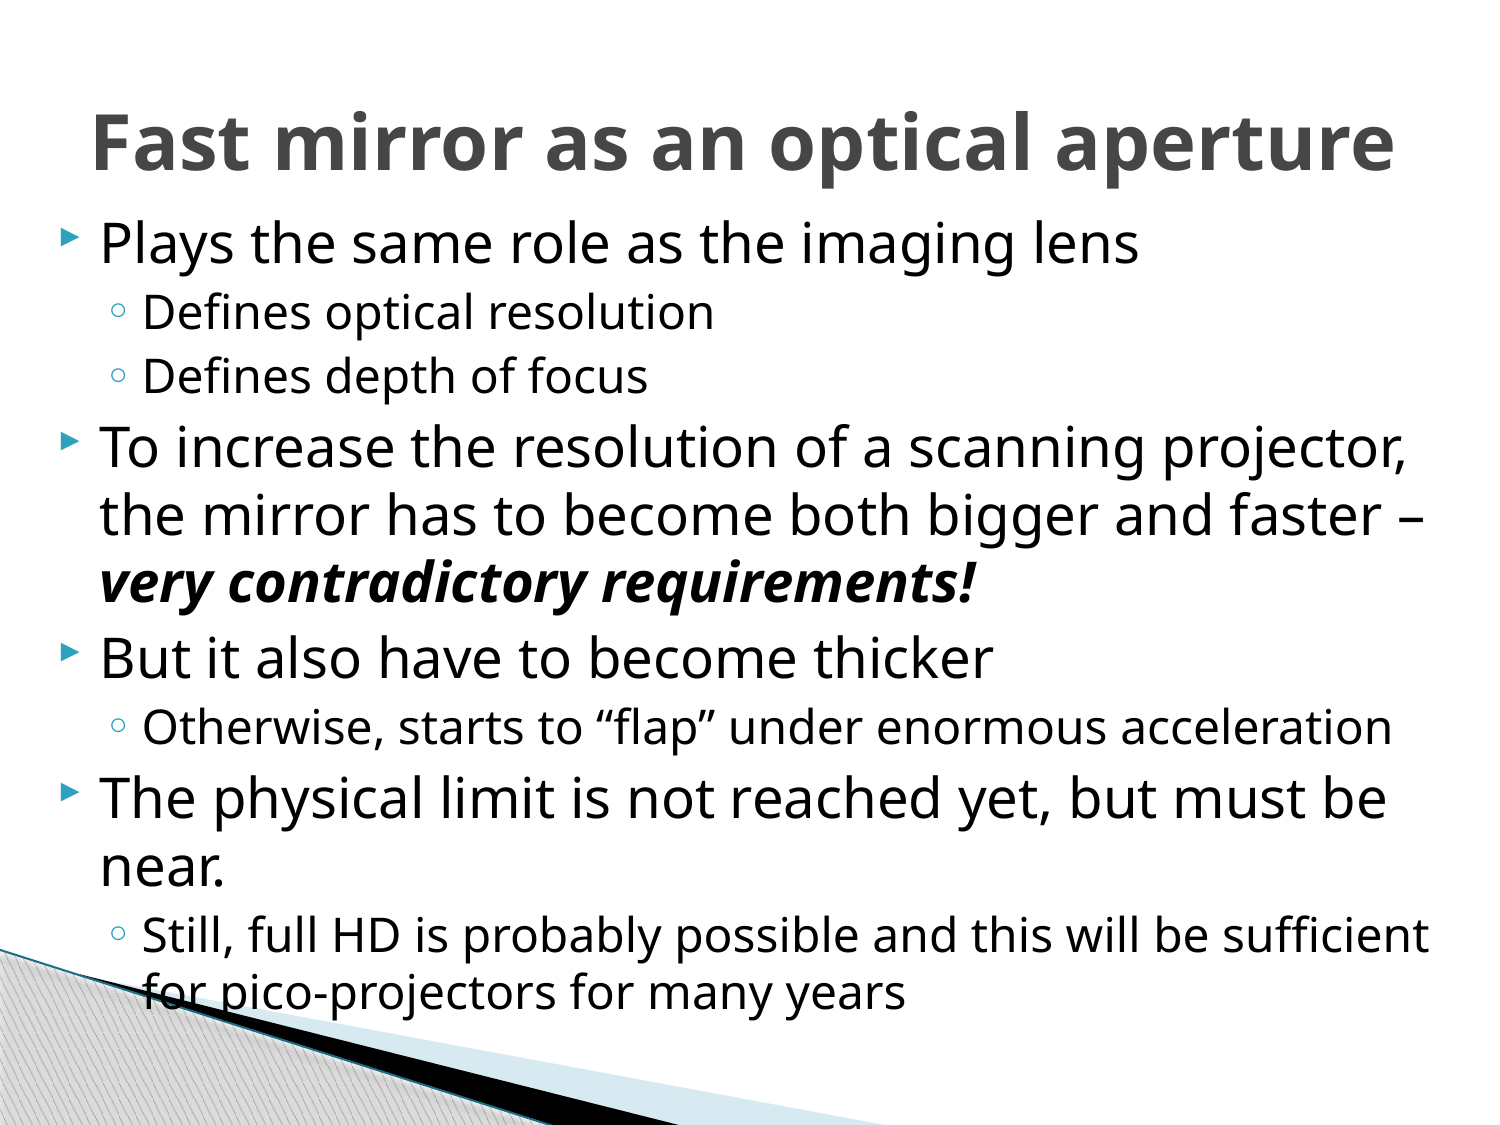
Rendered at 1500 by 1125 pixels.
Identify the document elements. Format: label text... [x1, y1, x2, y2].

title Fast mirror as an optical aperture [75, 45, 1425, 233]
list Plays the same role as the imaging lens Defines optical resolution Defines depth of focus To increase the resolution of a scanning projector, the mirror has to become both bigger and faster – very contradictory requirements! But it also have to become thicker Otherwise, starts to “flap” under enormous acceleration The physical limit is not reached yet, but must be near. Still, full HD is probably possible and this will be sufficient for pico-projectors for many years [24, 200, 1475, 1050]
